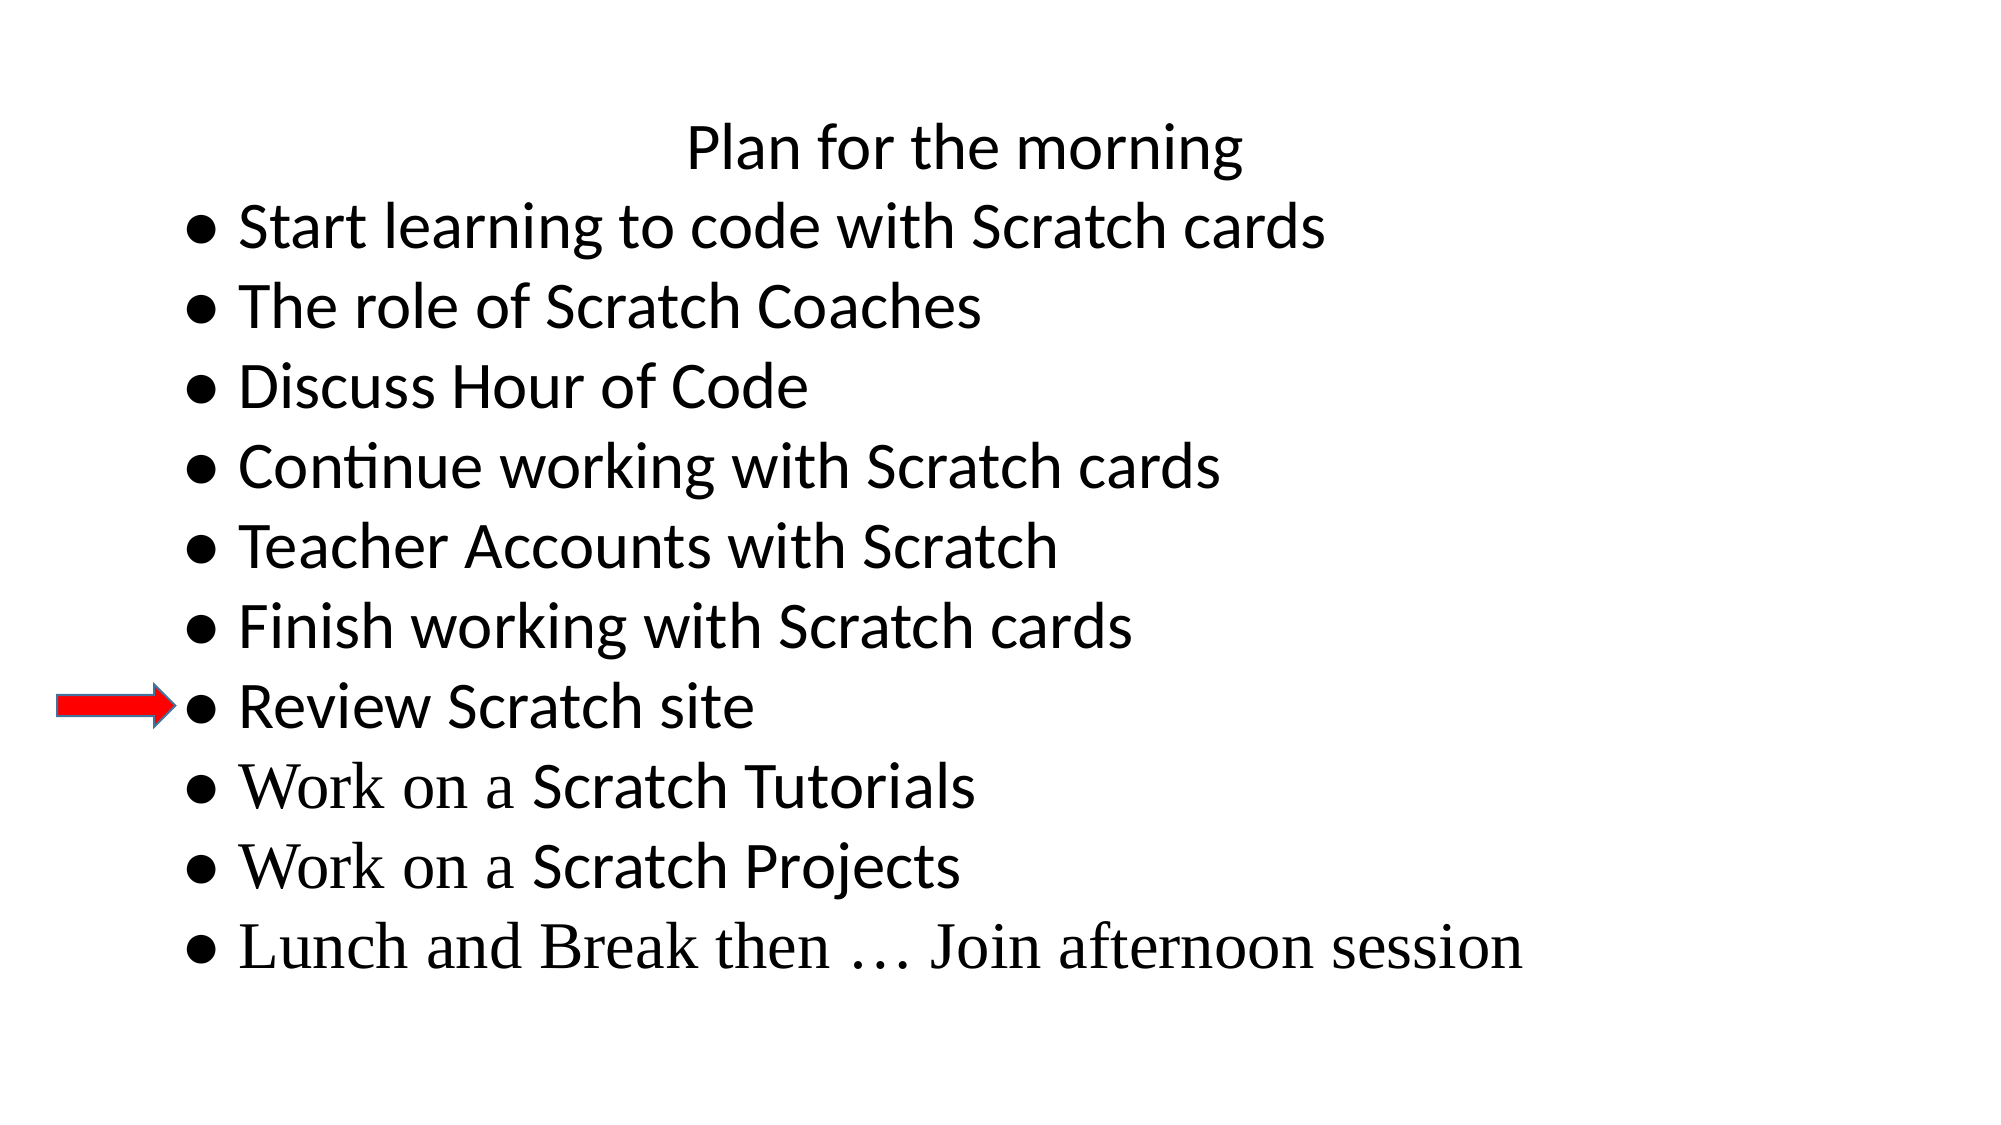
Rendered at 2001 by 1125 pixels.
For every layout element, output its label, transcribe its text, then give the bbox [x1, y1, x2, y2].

text_box [56, 682, 177, 730]
text_box Plan for the morning ● Start learning to code with Scratch cards ● The role of Scratch Coaches ● Discuss Hour of Code ● Continue working with Scratch cards ● Teacher Accounts with Scratch ● Finish working with Scratch cards ● Review Scratch site ● Work on a Scratch Tutorials ● Work on a Scratch Projects ● Lunch and Break then … Join afternoon session [166, 95, 1764, 990]
